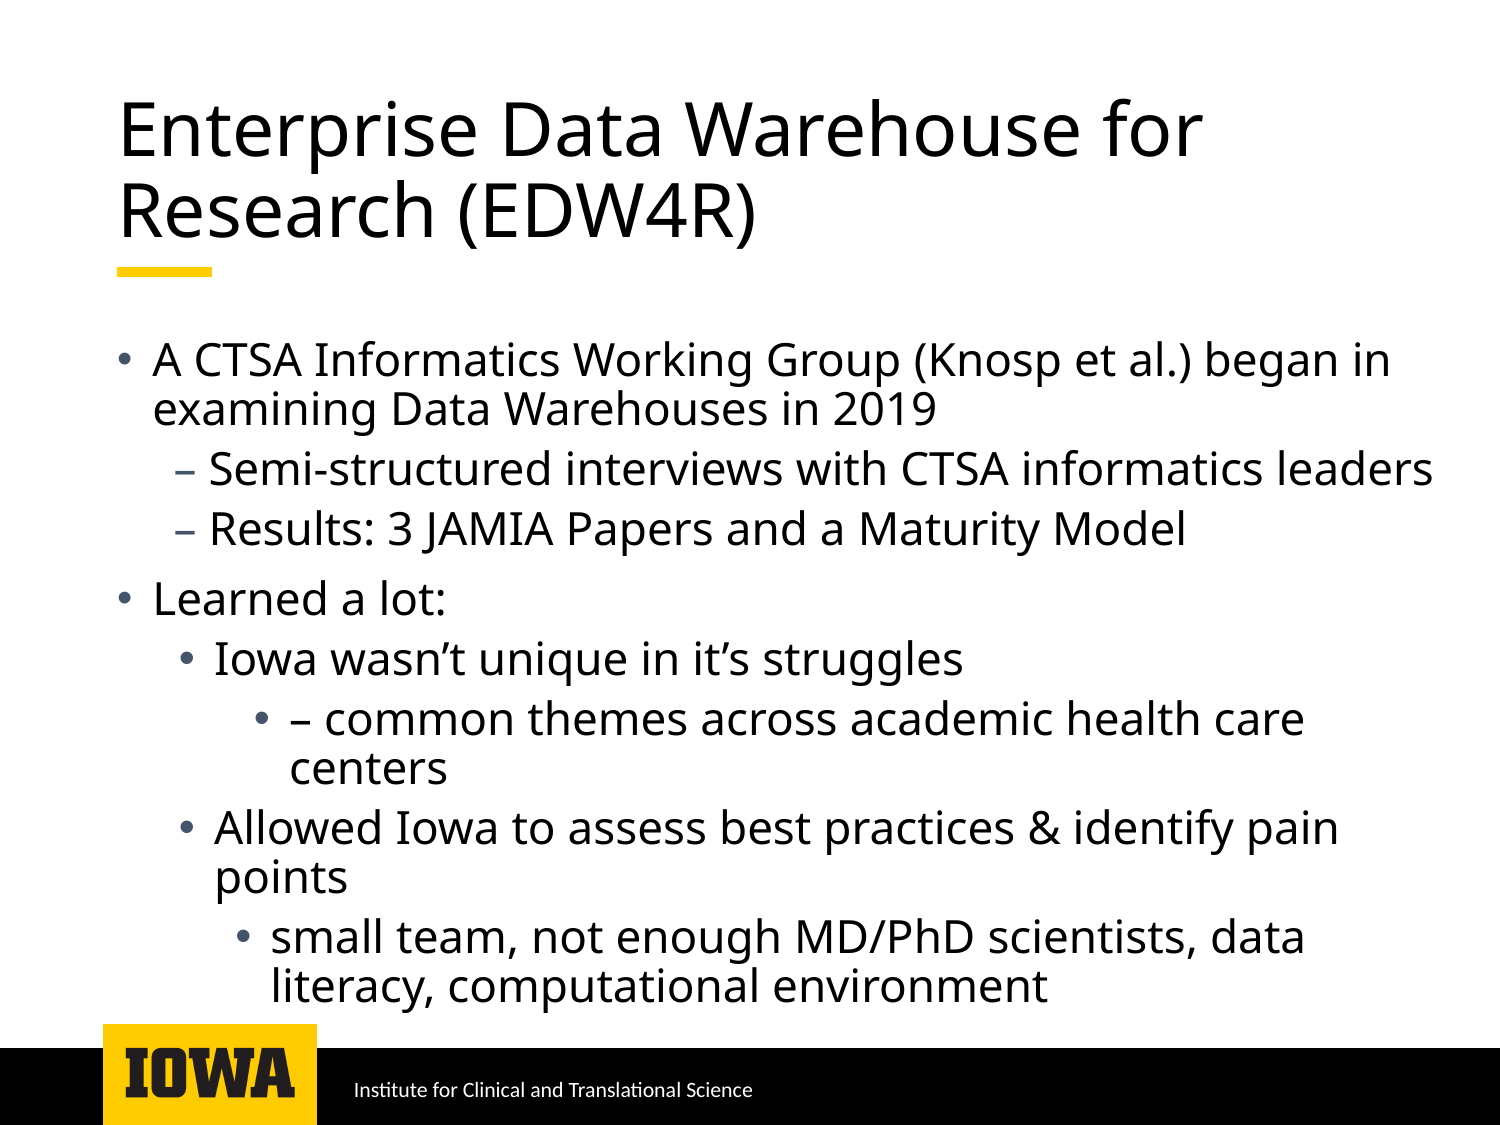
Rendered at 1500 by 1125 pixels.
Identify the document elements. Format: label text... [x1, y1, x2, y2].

footer Institute for Clinical and Translational Science [339, 1051, 804, 1125]
title Enterprise Data Warehouse for Research (EDW4R) [117, 63, 1383, 283]
picture [103, 1024, 317, 1125]
list A CTSA Informatics Working Group​ (Knosp et al.) began in examining Data Warehouses in 2019 Semi-structured interviews with CTSA informatics leaders Results: 3 JAMIA Papers and a Maturity Model Learned a lot: Iowa wasn’t unique in it’s struggles – common themes across academic health care centers Allowed Iowa to assess best practices & identify pain points small team, not enough MD/PhD scientists, data literacy, computational environment [117, 336, 1438, 975]
